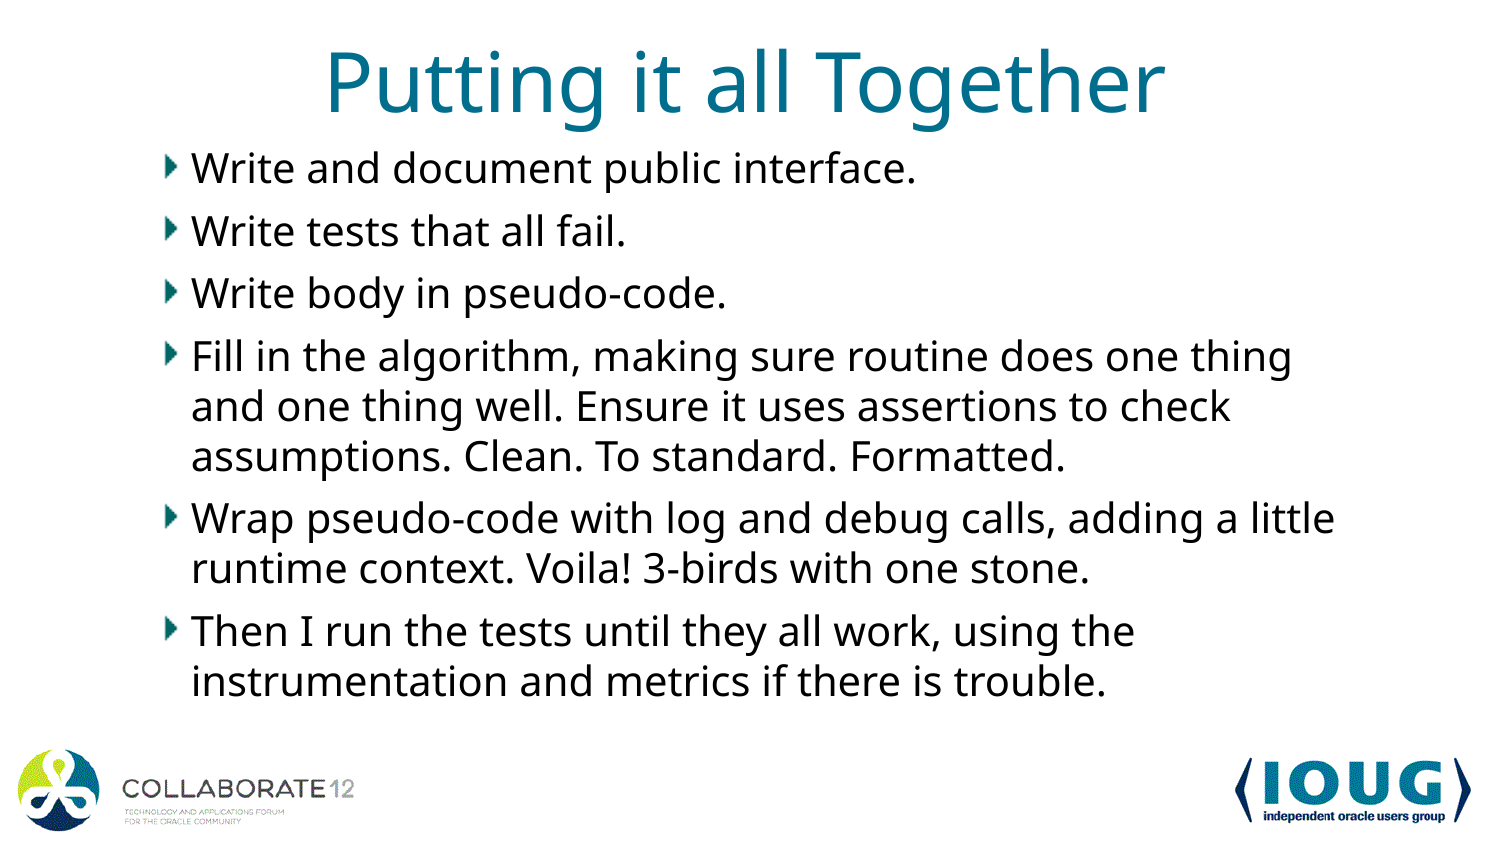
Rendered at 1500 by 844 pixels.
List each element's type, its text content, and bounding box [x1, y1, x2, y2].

picture [153, 152, 183, 182]
picture [153, 339, 183, 369]
picture [1224, 746, 1479, 835]
list Write and document public interface. Write tests that all fail. Write body in pseudo-code. Fill in the algorithm, making sure routine does one thing and one thing well. Ensure it uses assertions to check assumptions. Clean. To standard. Formatted. Wrap pseudo-code with log and debug calls, adding a little runtime context. Voila! 3-birds with one stone. Then I run the tests until they all work, using the instrumentation and metrics if there is trouble. [137, 134, 1354, 734]
picture [12, 742, 363, 844]
picture [153, 614, 183, 644]
picture [153, 502, 183, 532]
picture [153, 214, 183, 244]
picture [153, 277, 183, 307]
title Putting it all Together [137, 21, 1354, 134]
